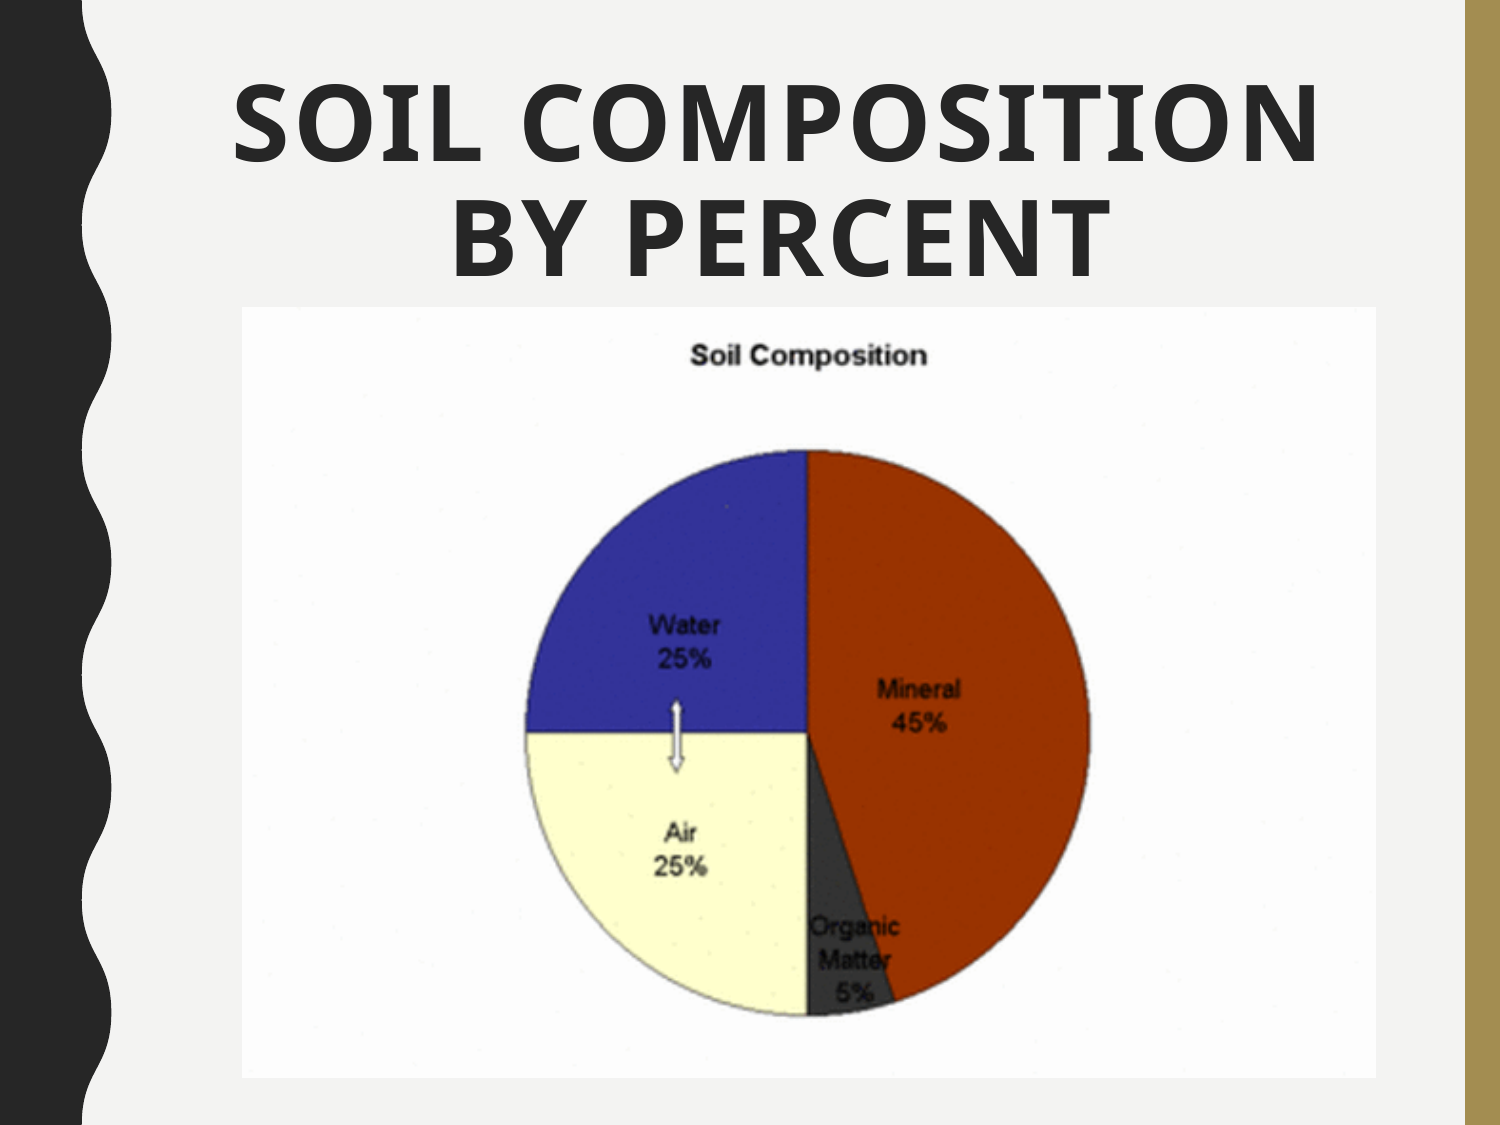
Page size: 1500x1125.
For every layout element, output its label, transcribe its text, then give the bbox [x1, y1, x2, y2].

title Soil composition by percent [154, 62, 1407, 308]
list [242, 307, 1376, 1078]
